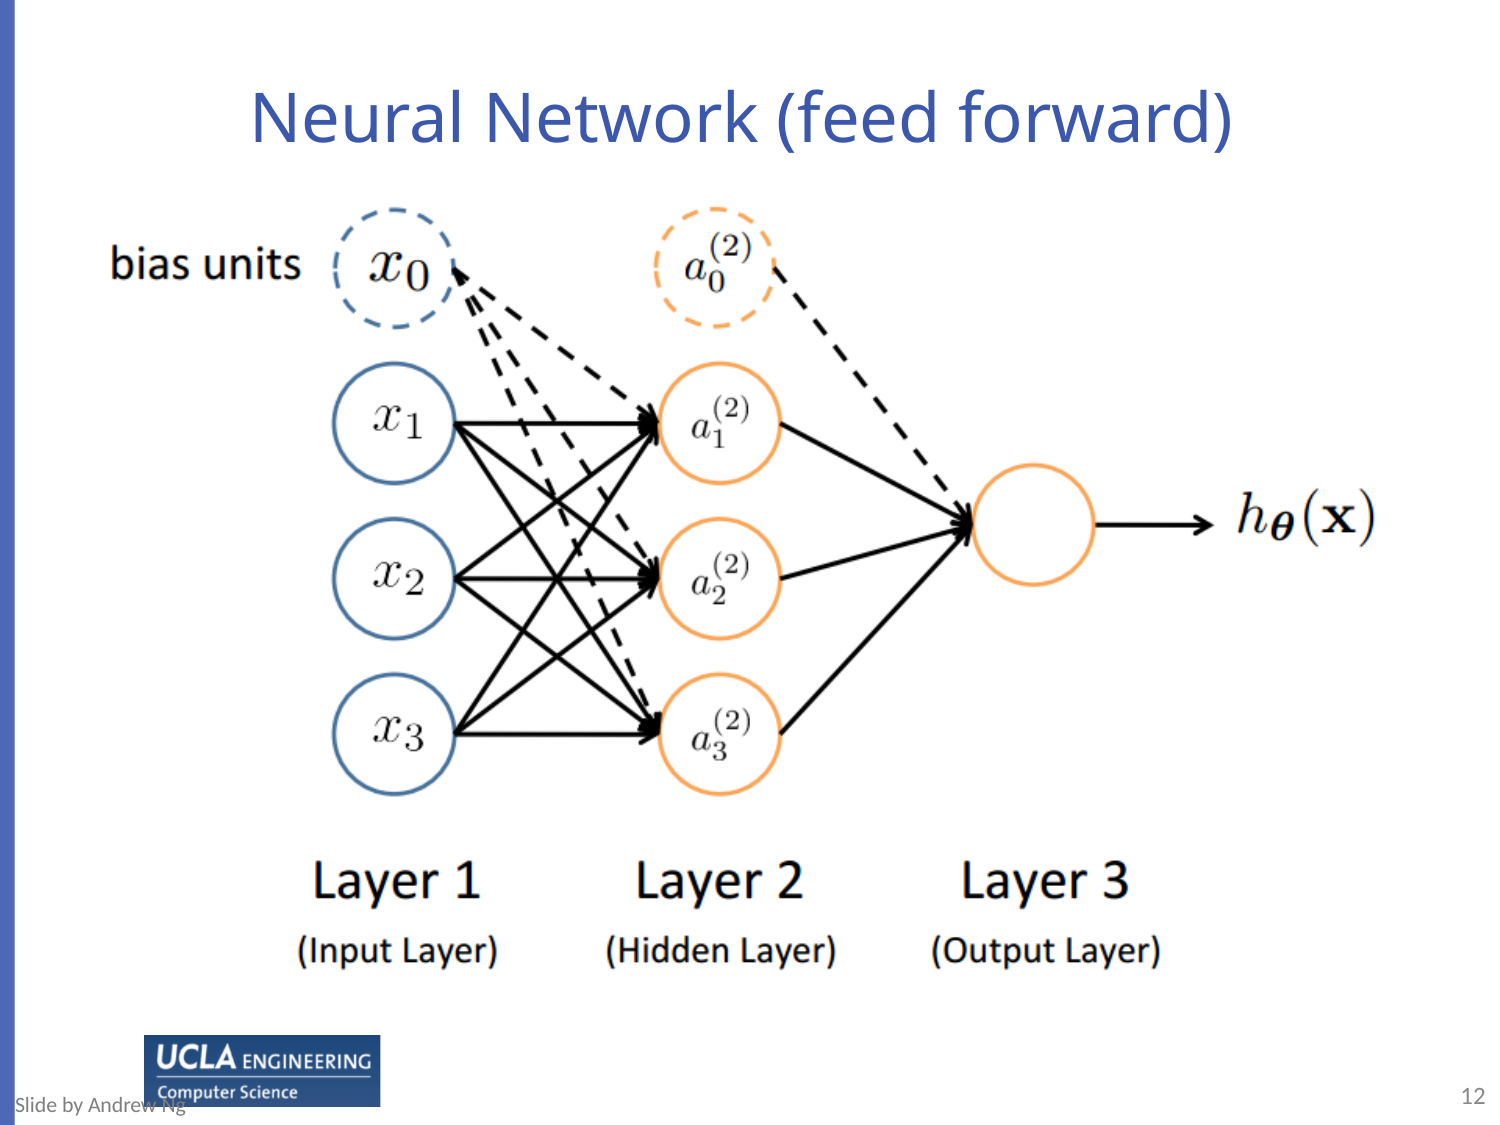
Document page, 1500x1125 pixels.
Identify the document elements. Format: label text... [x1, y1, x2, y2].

title Neural Network (feed forward) [103, 21, 1397, 162]
text_box 12 [1458, 1083, 1488, 1111]
picture [88, 162, 1411, 1011]
text_box Slide by Andrew Ng [12, 1093, 190, 1118]
picture [144, 1035, 381, 1107]
